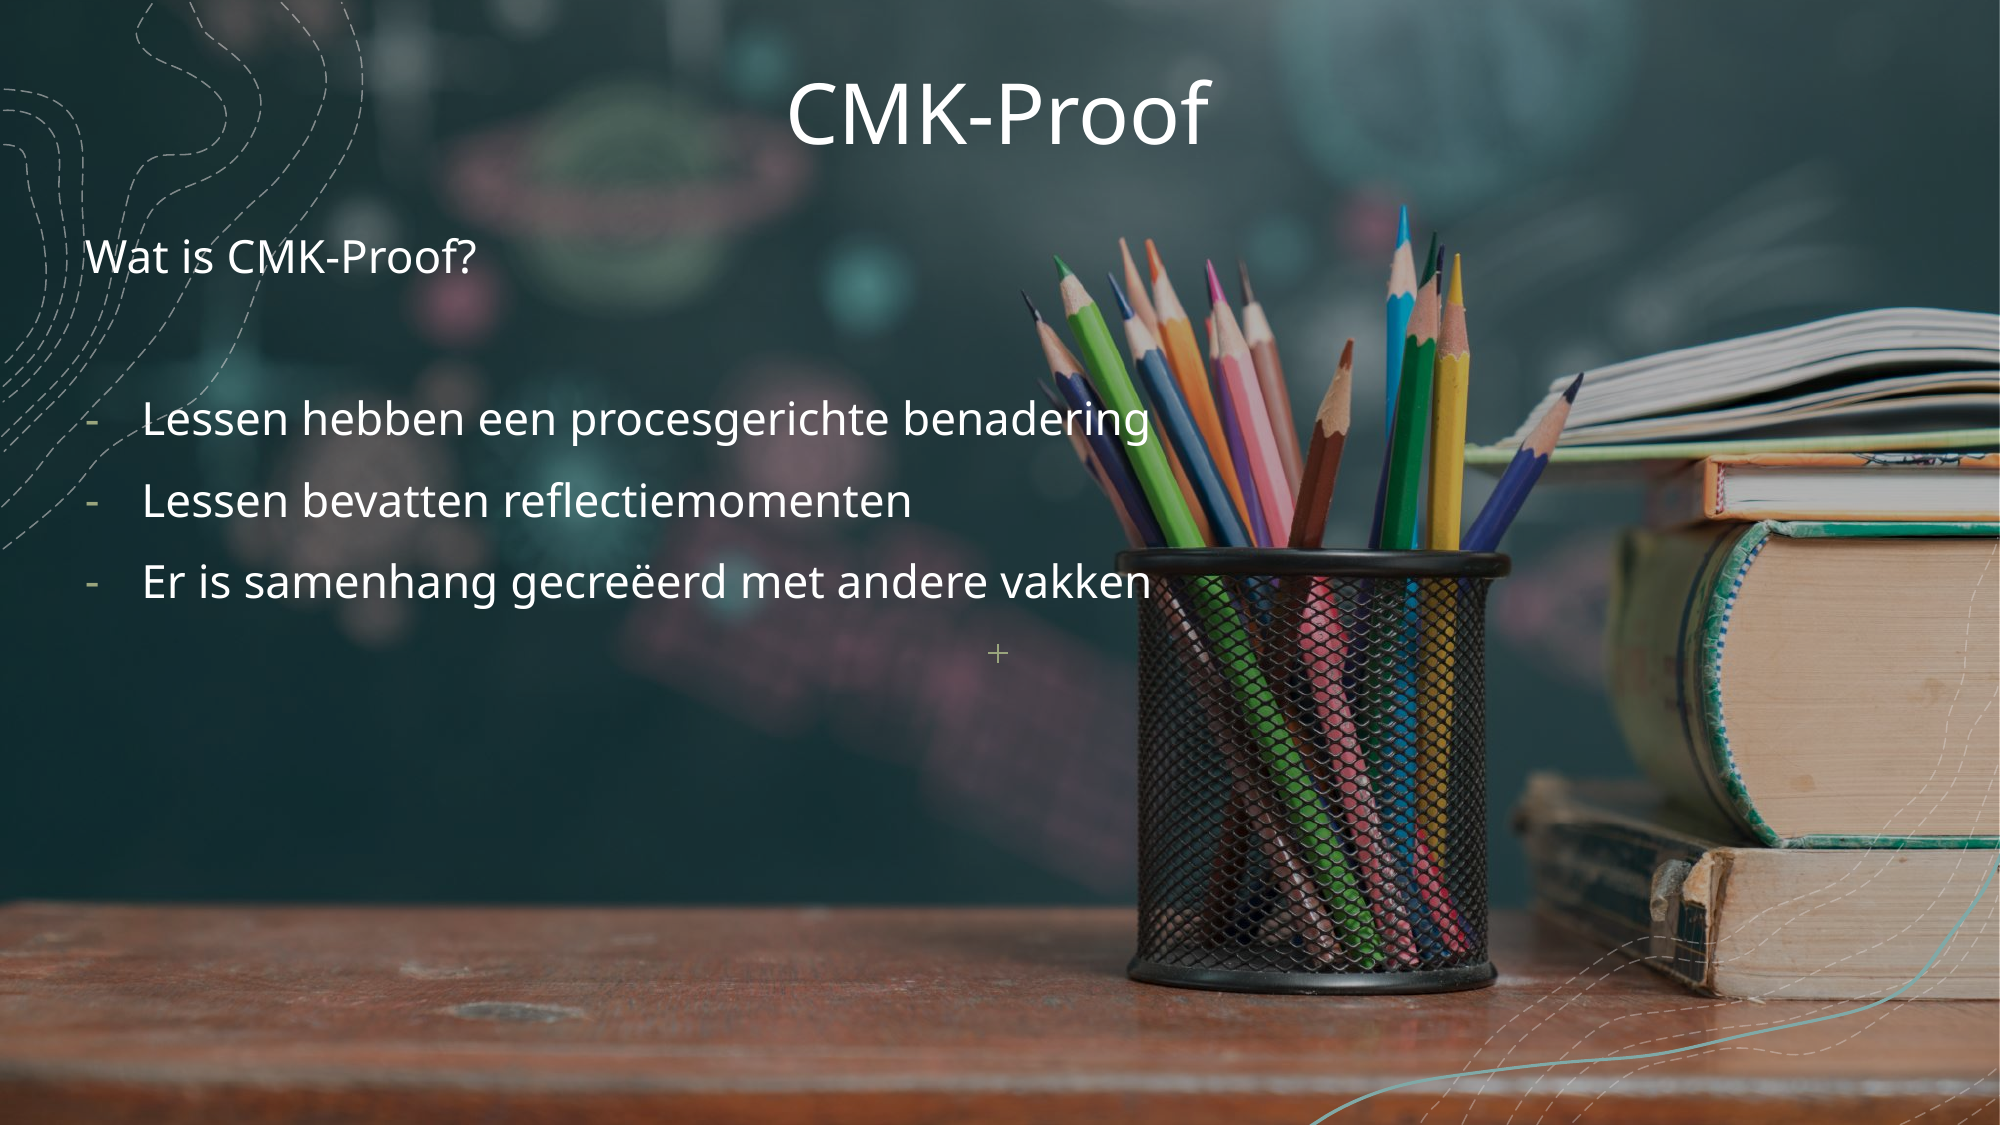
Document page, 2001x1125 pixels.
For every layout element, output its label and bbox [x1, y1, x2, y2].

text_box [987, 643, 1008, 664]
picture [0, 0, 2000, 1125]
text_box [1309, 537, 2000, 1125]
text_box [1, 2, 363, 549]
